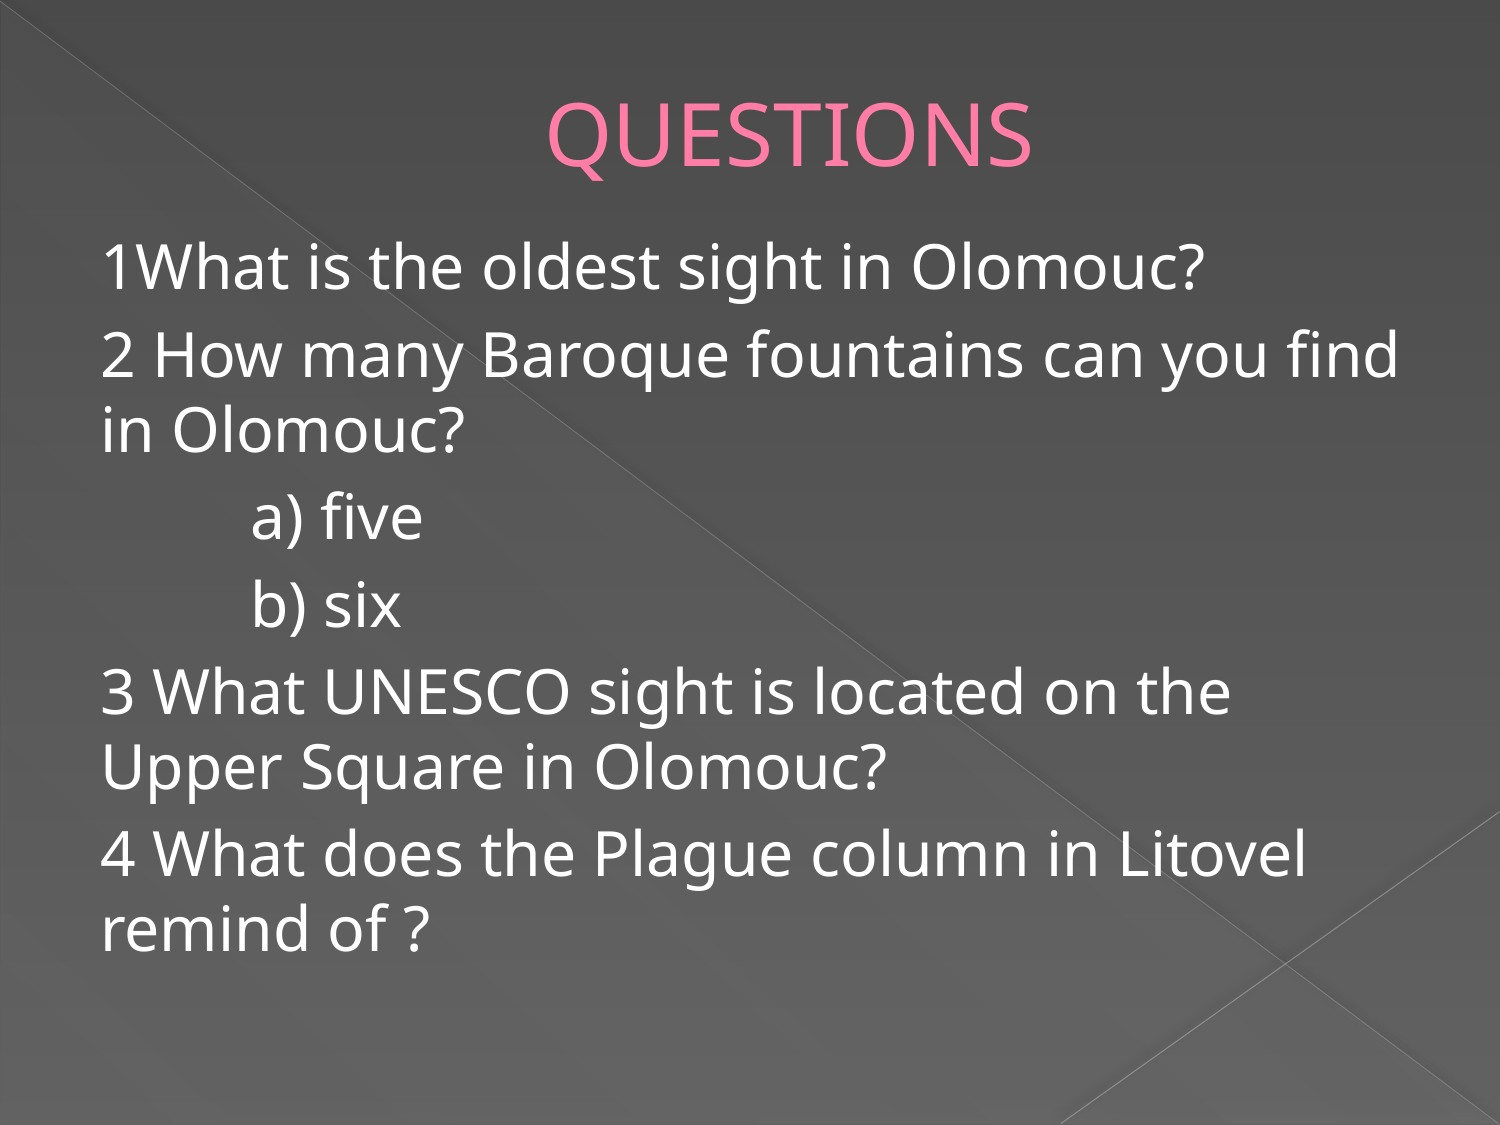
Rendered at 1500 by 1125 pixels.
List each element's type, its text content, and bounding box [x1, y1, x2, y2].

list 1What is the oldest sight in Olomouc? 2 How many Baroque fountains can you find in Olomouc? a) five b) six 3 What UNESCO sight is located on the Upper Square in Olomouc? 4 What does the Plague column in Litovel remind of ? [75, 219, 1425, 1059]
title QUESTIONS [75, 43, 1425, 219]
